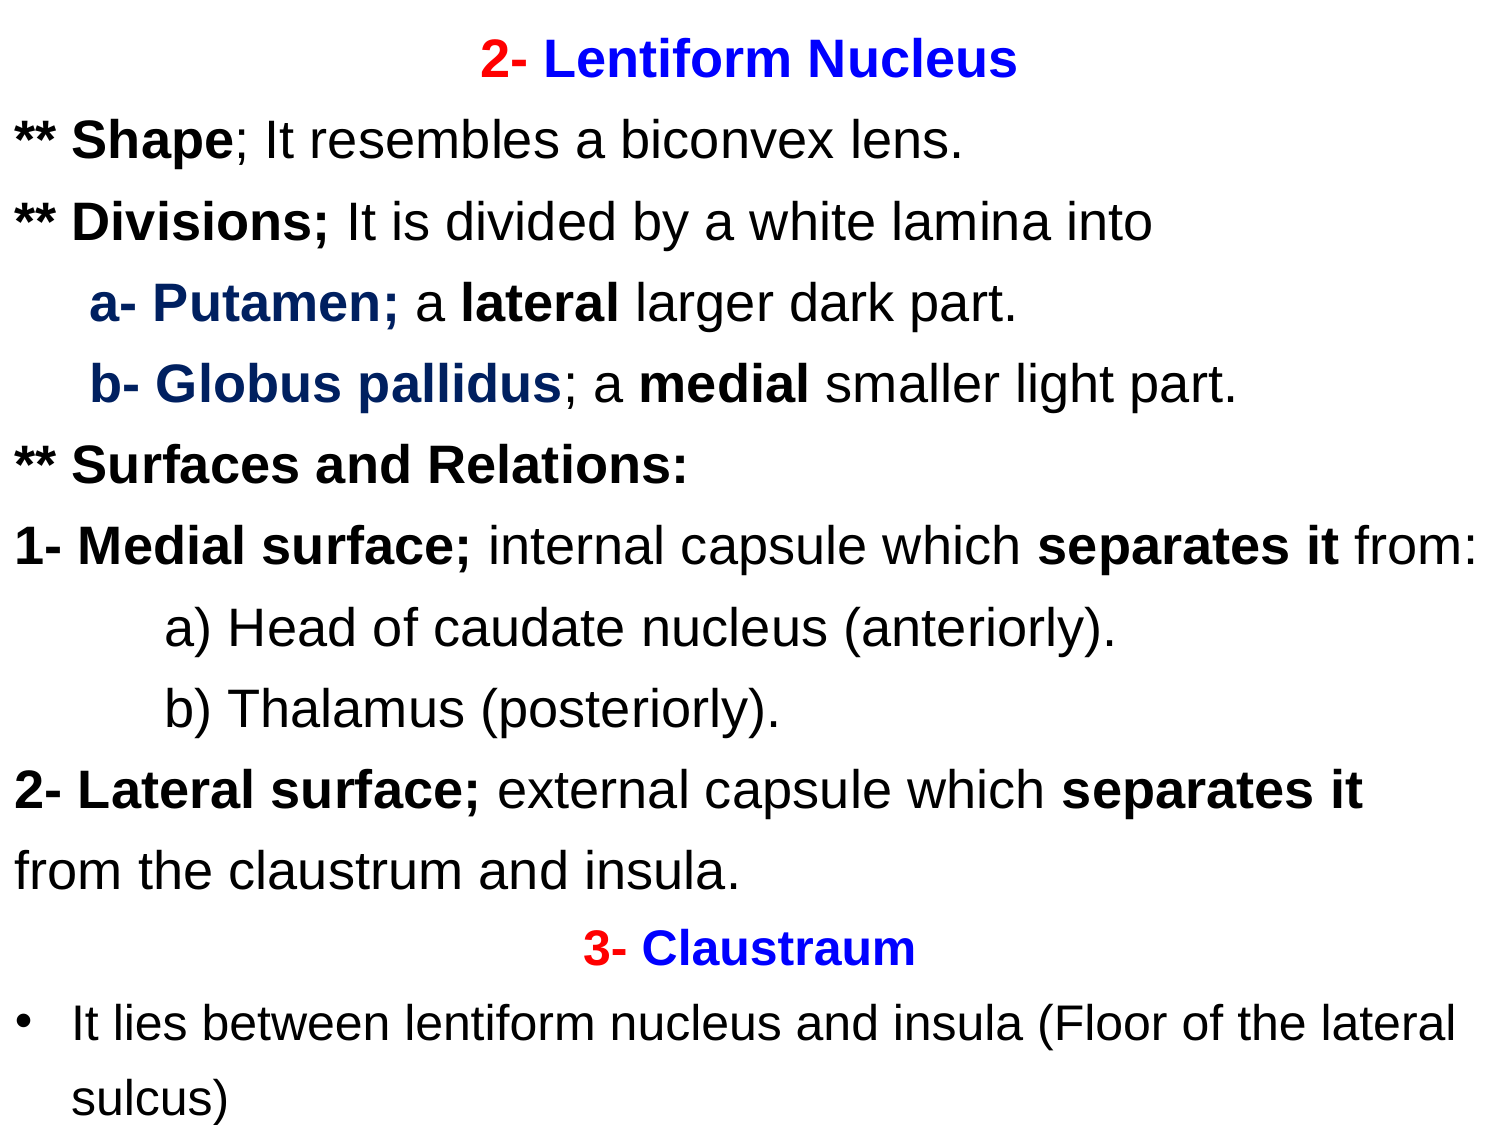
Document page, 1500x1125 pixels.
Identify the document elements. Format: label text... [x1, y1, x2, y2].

text_box 2- Lentiform Nucleus ** Shape; It resembles a biconvex lens. ** Divisions; It is divided by a white lamina into a- Putamen; a lateral larger dark part. b- Globus pallidus; a medial smaller light part. ** Surfaces and Relations: 1- Medial surface; internal capsule which separates it from: a) Head of caudate nucleus (anteriorly). b) Thalamus (posteriorly). 2- Lateral surface; external capsule which separates it from the claustrum and insula. 3- Claustraum It lies between lentiform nucleus and insula (Floor of the lateral sulcus) [0, 0, 1500, 1125]
